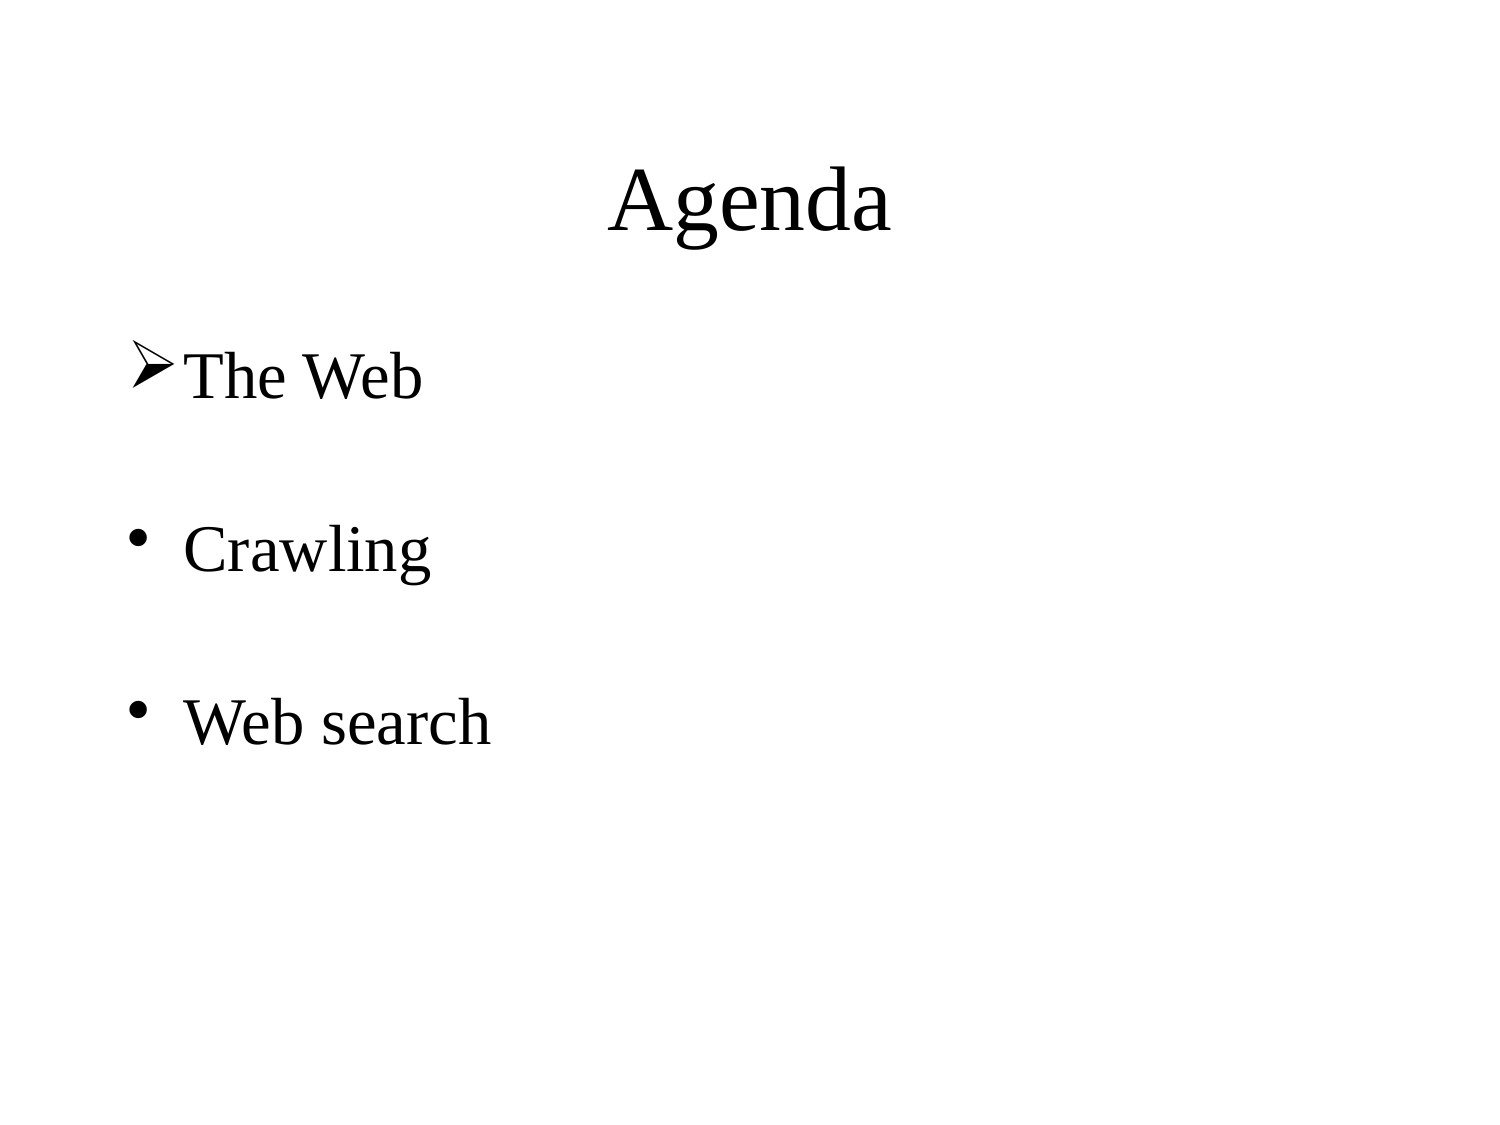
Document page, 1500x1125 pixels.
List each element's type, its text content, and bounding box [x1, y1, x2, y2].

title Agenda [112, 99, 1388, 288]
list The Web Crawling Web search [112, 324, 1388, 1075]
